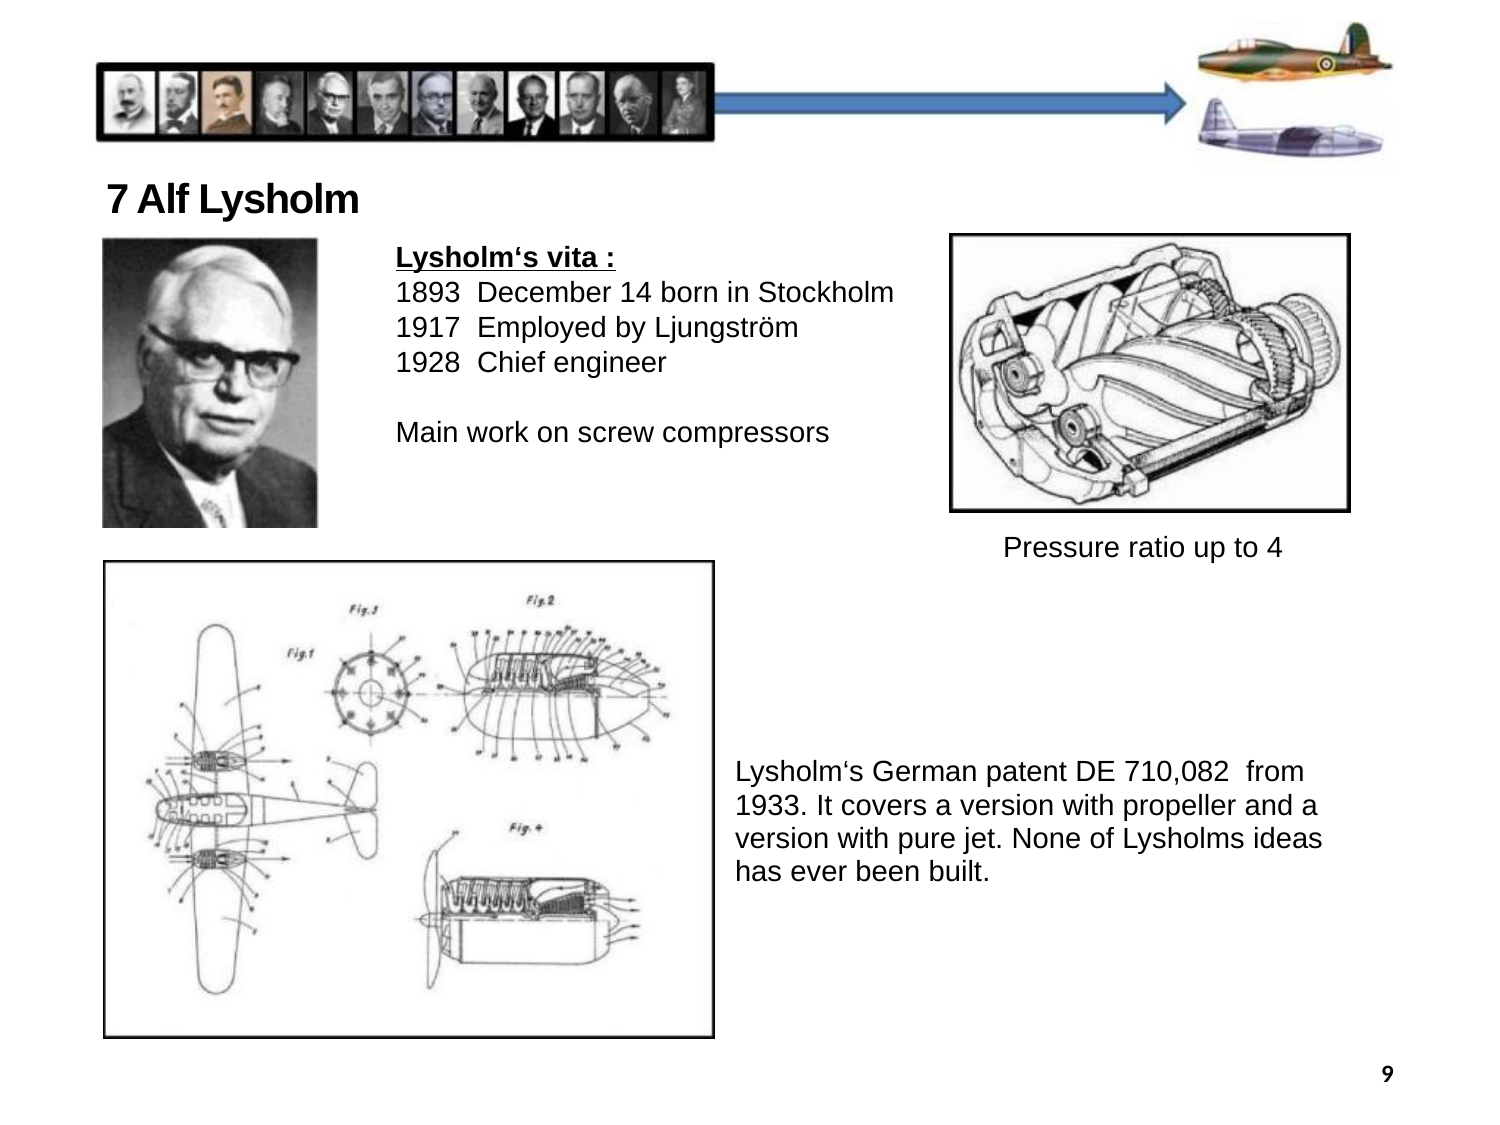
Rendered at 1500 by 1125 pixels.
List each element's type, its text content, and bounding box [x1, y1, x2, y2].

text_box Lysholm‘s vita : 1893 December 14 born in Stockholm Employed by Ljungström Chief engineer Main work on screw compressors [380, 231, 921, 526]
list 7 Alf Lysholm [106, 182, 384, 223]
picture [95, 21, 1405, 171]
picture [103, 560, 715, 1040]
text_box Lysholm‘s German patent DE 710,082 from 1933. It covers a version with propeller and a version with pure jet. None of Lysholms ideas has ever been built. [715, 746, 1384, 895]
text_box Pressure ratio up to 4 [988, 522, 1307, 571]
picture [102, 235, 319, 528]
list 9 [1381, 1057, 1420, 1088]
picture [949, 233, 1351, 513]
